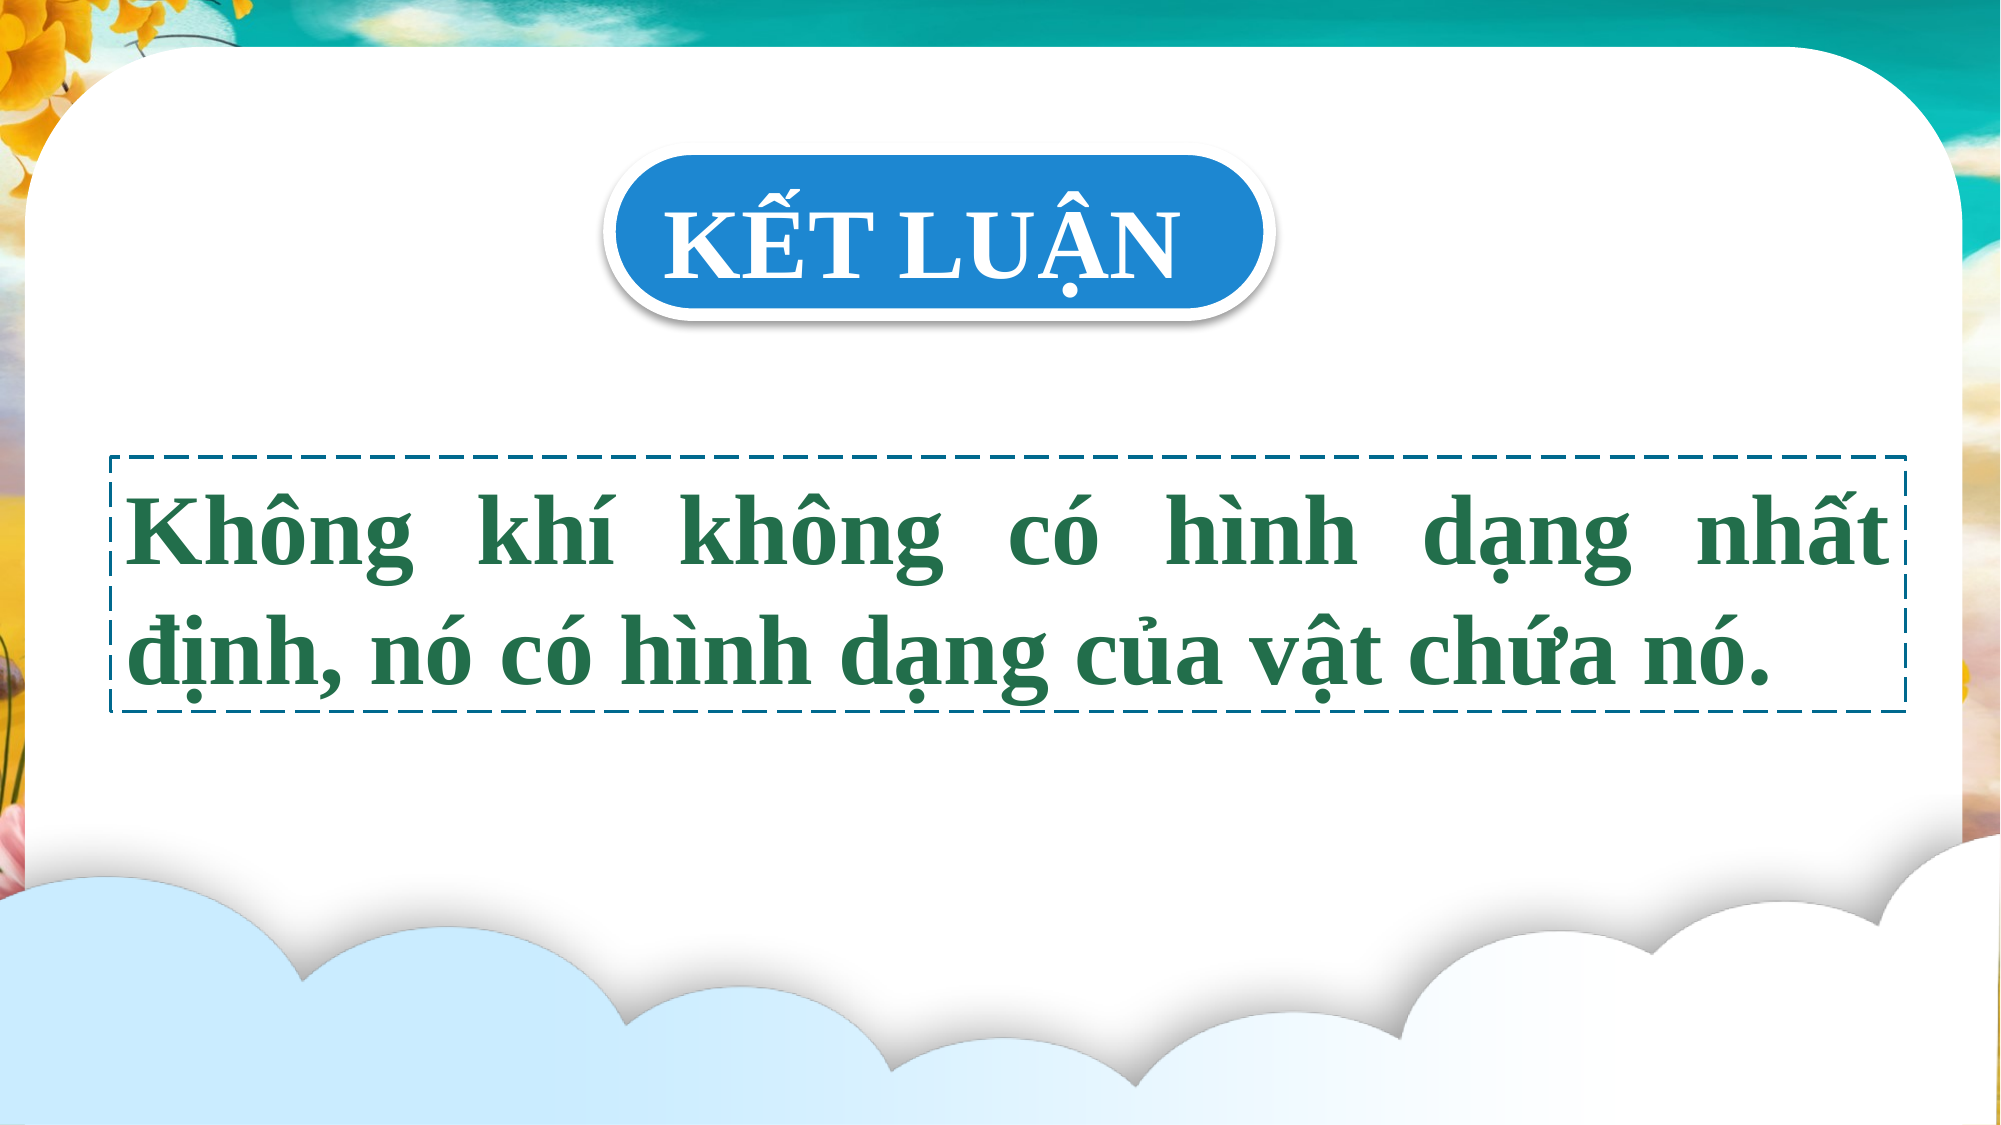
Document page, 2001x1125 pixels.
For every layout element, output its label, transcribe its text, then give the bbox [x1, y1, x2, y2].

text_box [1162, 148, 1282, 315]
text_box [564, 148, 831, 315]
text_box Không khí không có hình dạng nhất định, nó có hình dạng của vật chứa nó. [110, 457, 831, 712]
text_box Không khí không có hình dạng nhất định, nó có hình dạng của vật chứa nó. [1162, 457, 1906, 712]
picture [0, 0, 2001, 1125]
